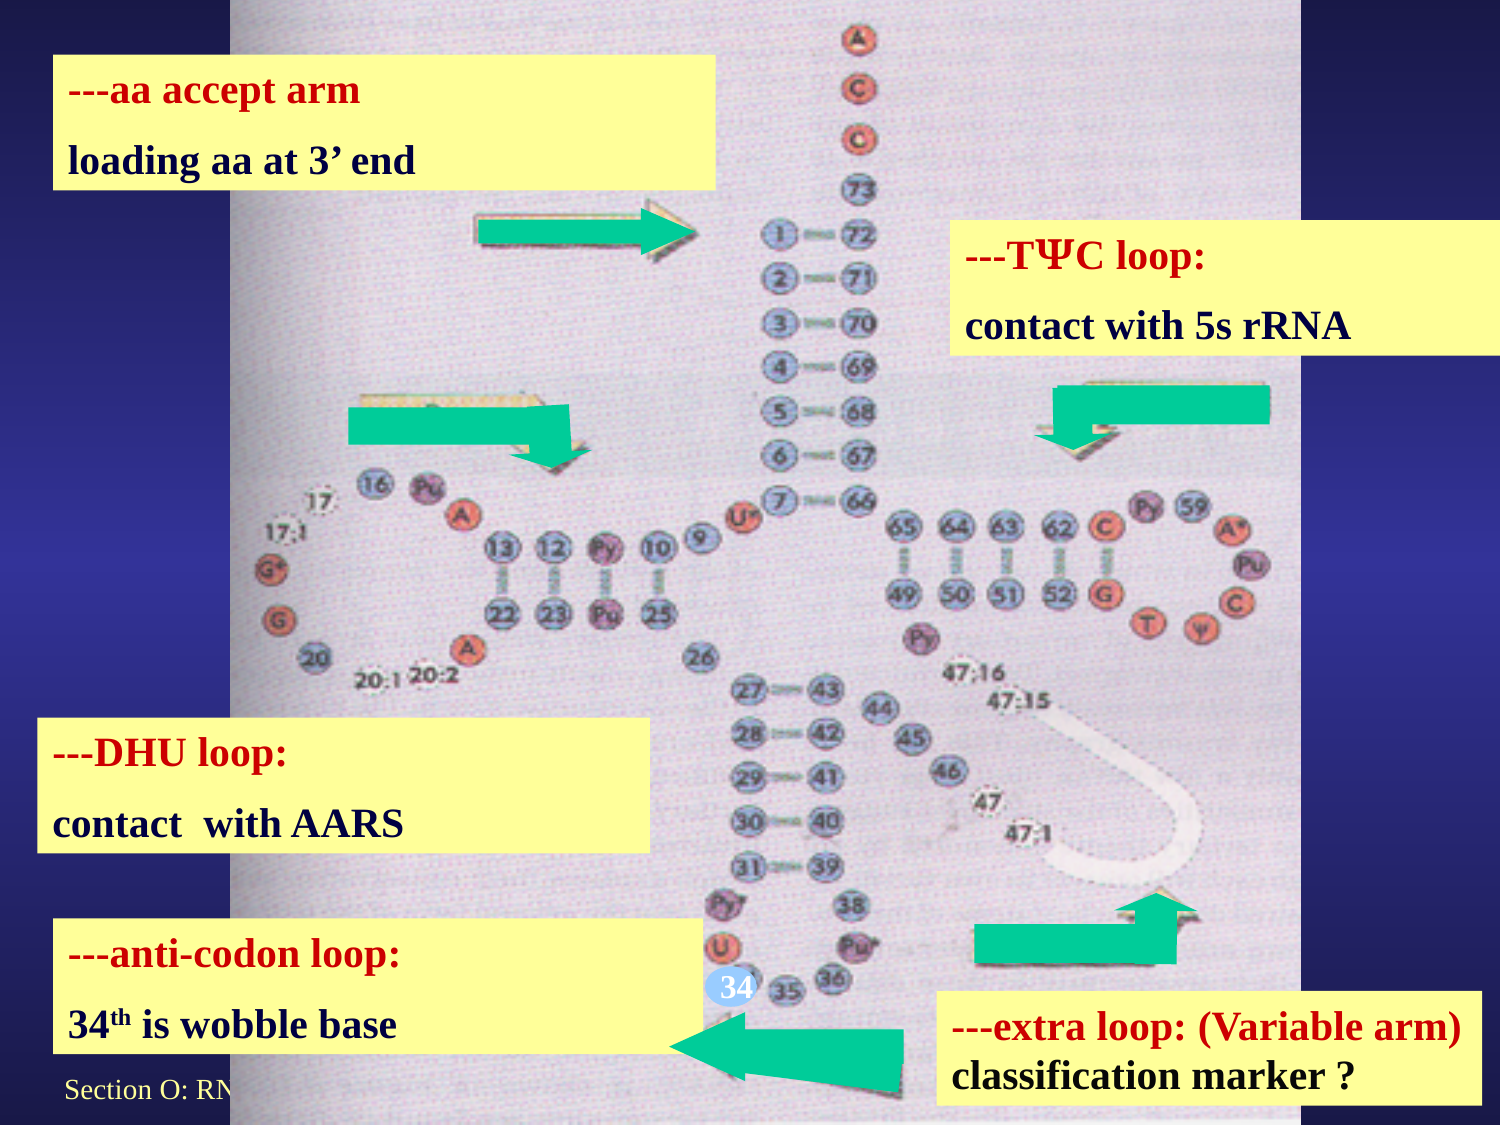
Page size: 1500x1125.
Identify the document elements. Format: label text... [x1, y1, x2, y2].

footer Yang Xu, College of Life Sciences [1305, 1049, 1500, 1125]
picture [229, 0, 1301, 1125]
slide_number Section O: RNA Processing and RNPs. [0, 1049, 224, 1125]
text_box ---anti-codon loop: 34th is wobble base [53, 918, 224, 1055]
text_box ---aa accept arm loading aa at 3’ end [53, 54, 224, 191]
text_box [1033, 385, 1270, 451]
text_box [668, 958, 904, 1083]
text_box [974, 892, 1199, 965]
text_box ---TΨC loop: contact with 5s rRNA [1306, 220, 1500, 356]
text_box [348, 405, 593, 469]
text_box ---DHU loop: contact with AARS [37, 717, 224, 854]
text_box ---extra loop: (Variable arm) classification marker ? [1306, 990, 1483, 1106]
